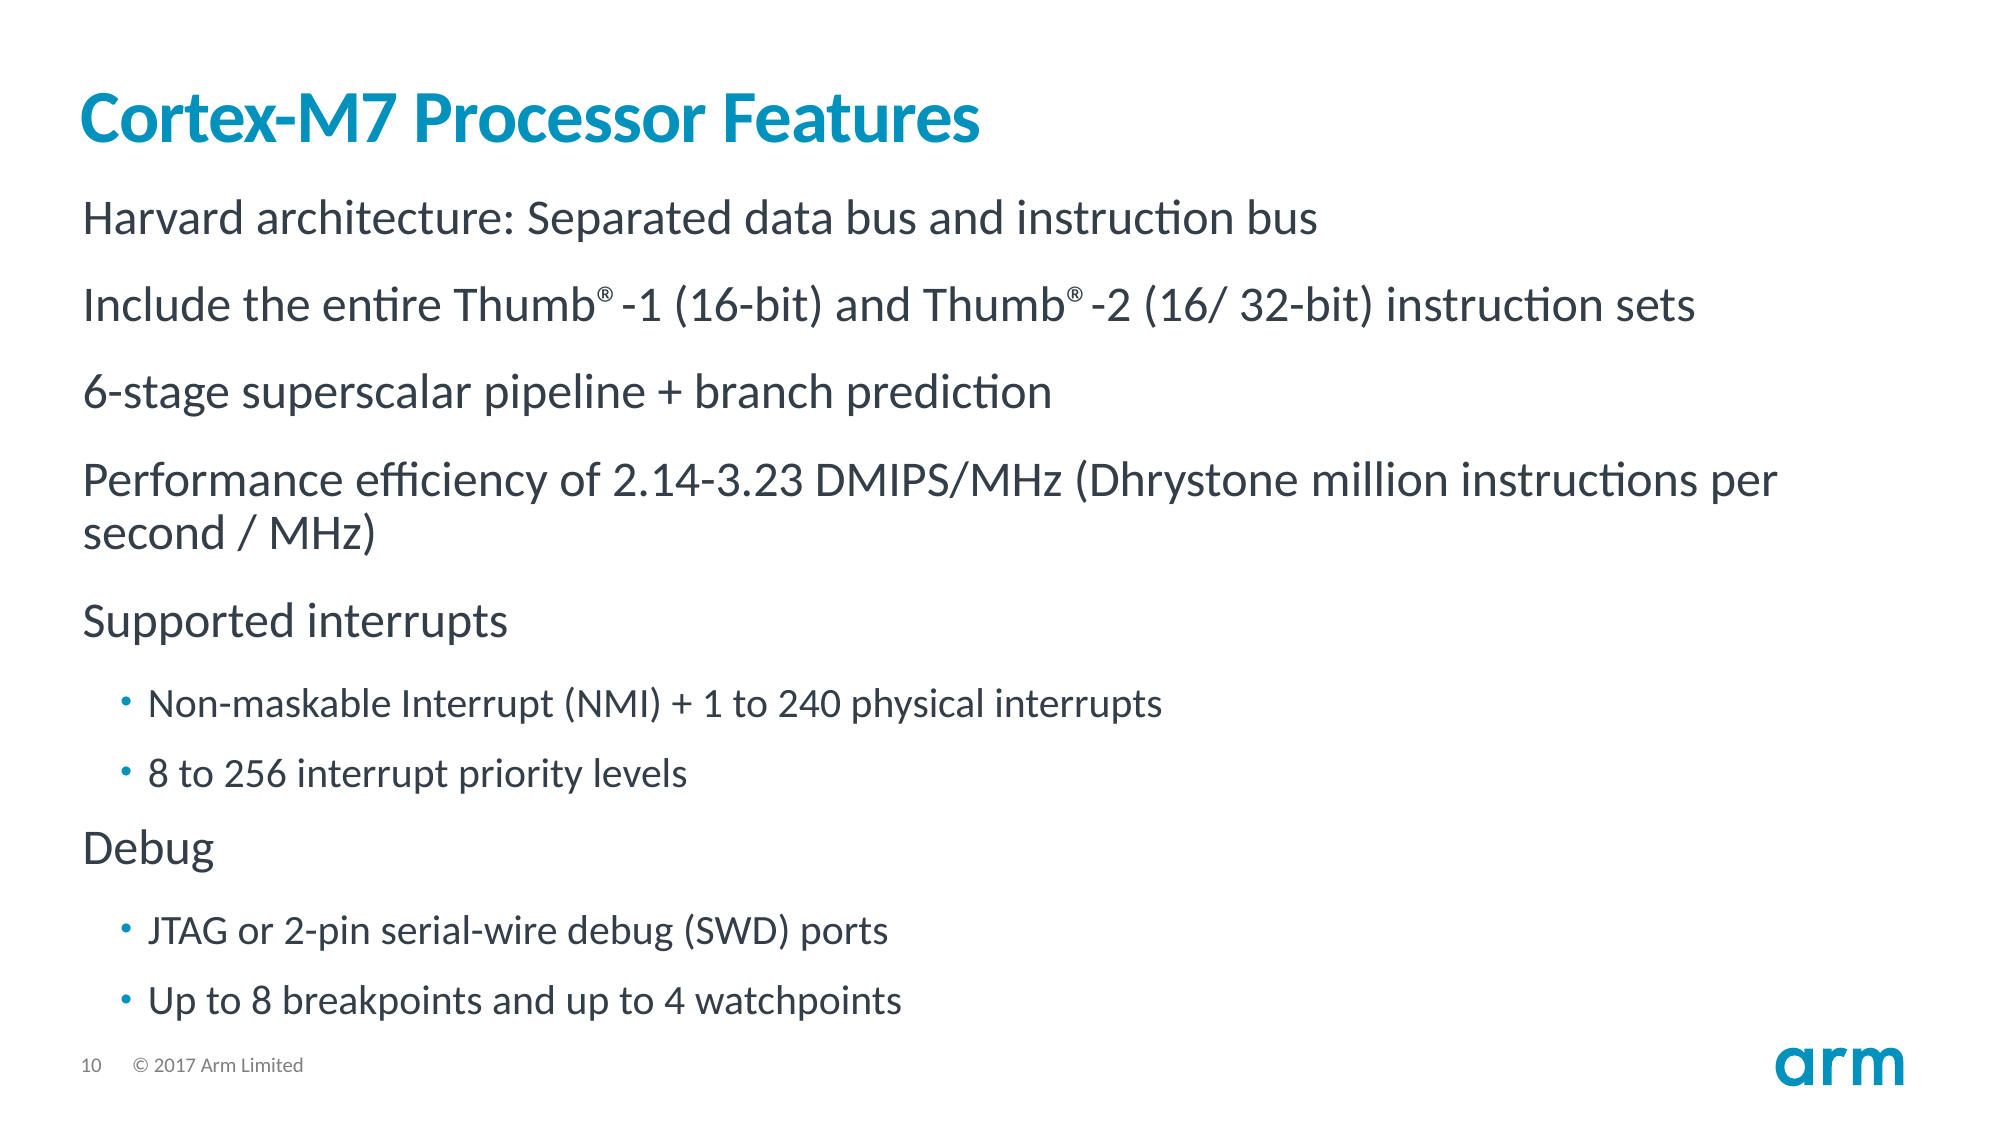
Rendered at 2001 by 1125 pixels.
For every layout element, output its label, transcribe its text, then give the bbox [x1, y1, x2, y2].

title Cortex-M7 Processor Features [80, 48, 1915, 158]
list Harvard architecture: Separated data bus and instruction bus Include the entire Thumb®-1 (16-bit) and Thumb®-2 (16/ 32-bit) instruction sets 6-stage superscalar pipeline + branch prediction Performance efficiency of 2.14-3.23 DMIPS/MHz (Dhrystone million instructions per second / MHz) Supported interrupts Non-maskable Interrupt (NMI) + 1 to 240 physical interrupts 8 to 256 interrupt priority levels Debug JTAG or 2-pin serial-wire debug (SWD) ports Up to 8 breakpoints and up to 4 watchpoints [82, 190, 1809, 1032]
